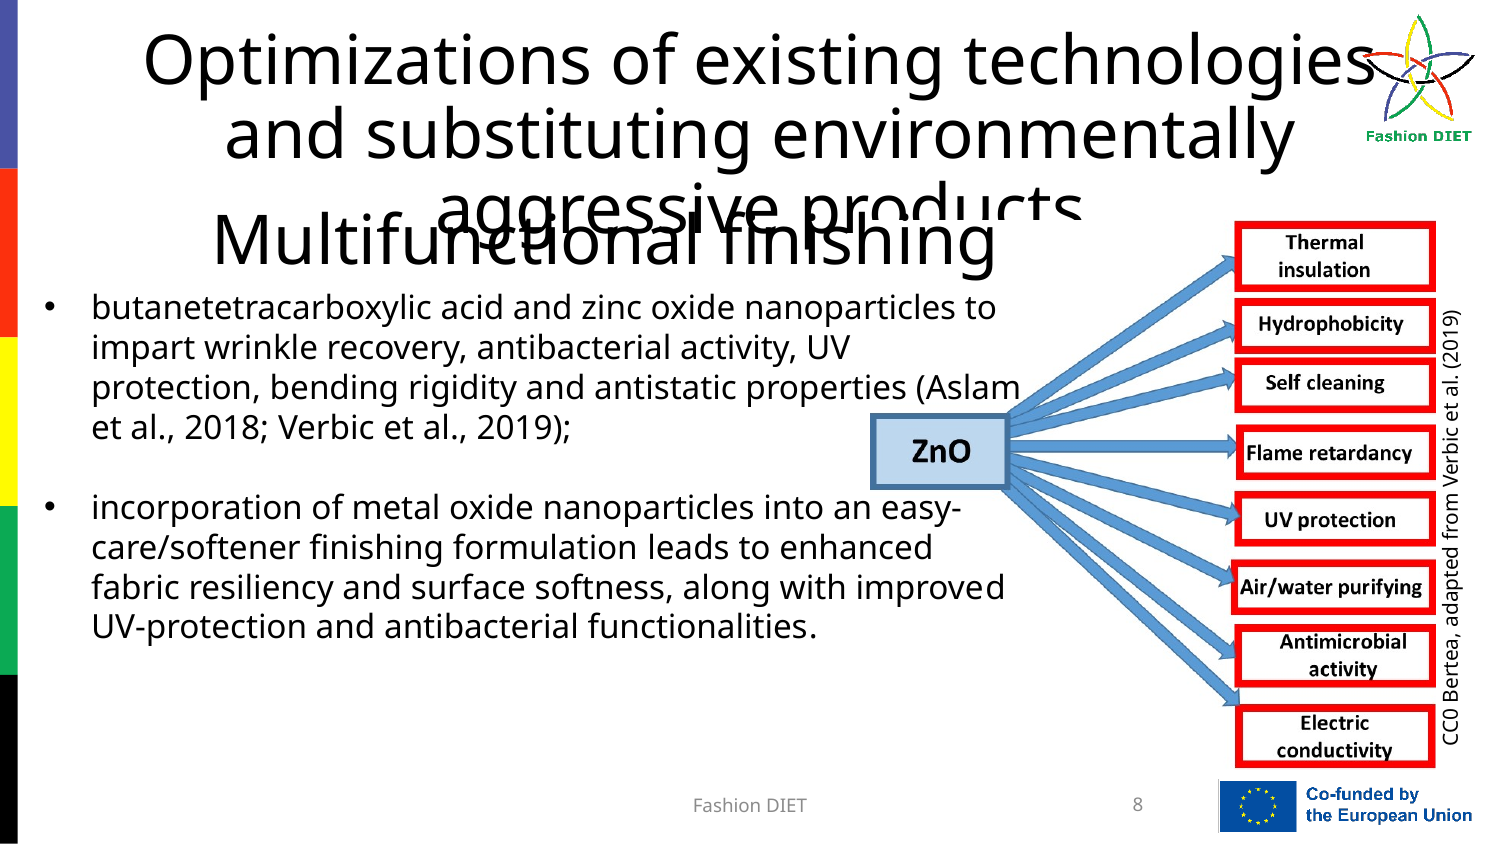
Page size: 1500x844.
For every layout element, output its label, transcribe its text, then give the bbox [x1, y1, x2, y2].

picture [1358, 14, 1480, 151]
footer Fashion DIET [496, 782, 1004, 828]
text_box butanetetracarboxylic acid and zinc oxide nanoparticles to impart wrinkle recovery, antibacterial activity, UV protection, bending rigidity and antistatic properties (Aslam et al., 2018; Verbic et al., 2019); incorporation of metal oxide nanoparticles into an easy-care/softener finishing formulation leads to enhanced fabric resiliency and surface softness, along with improved UV-protection and antibacterial functionalities. [29, 278, 870, 653]
text_box Optimizations of existing technologies and substituting environmentally aggressive products [61, 95, 1459, 178]
slide_number 8 [820, 783, 1159, 829]
text_box Multifunctional finishing [0, 201, 1253, 284]
picture [870, 220, 1491, 835]
text_box CC0 Bertea, adapted from Verbic et al. (2019) [1429, 268, 1470, 788]
